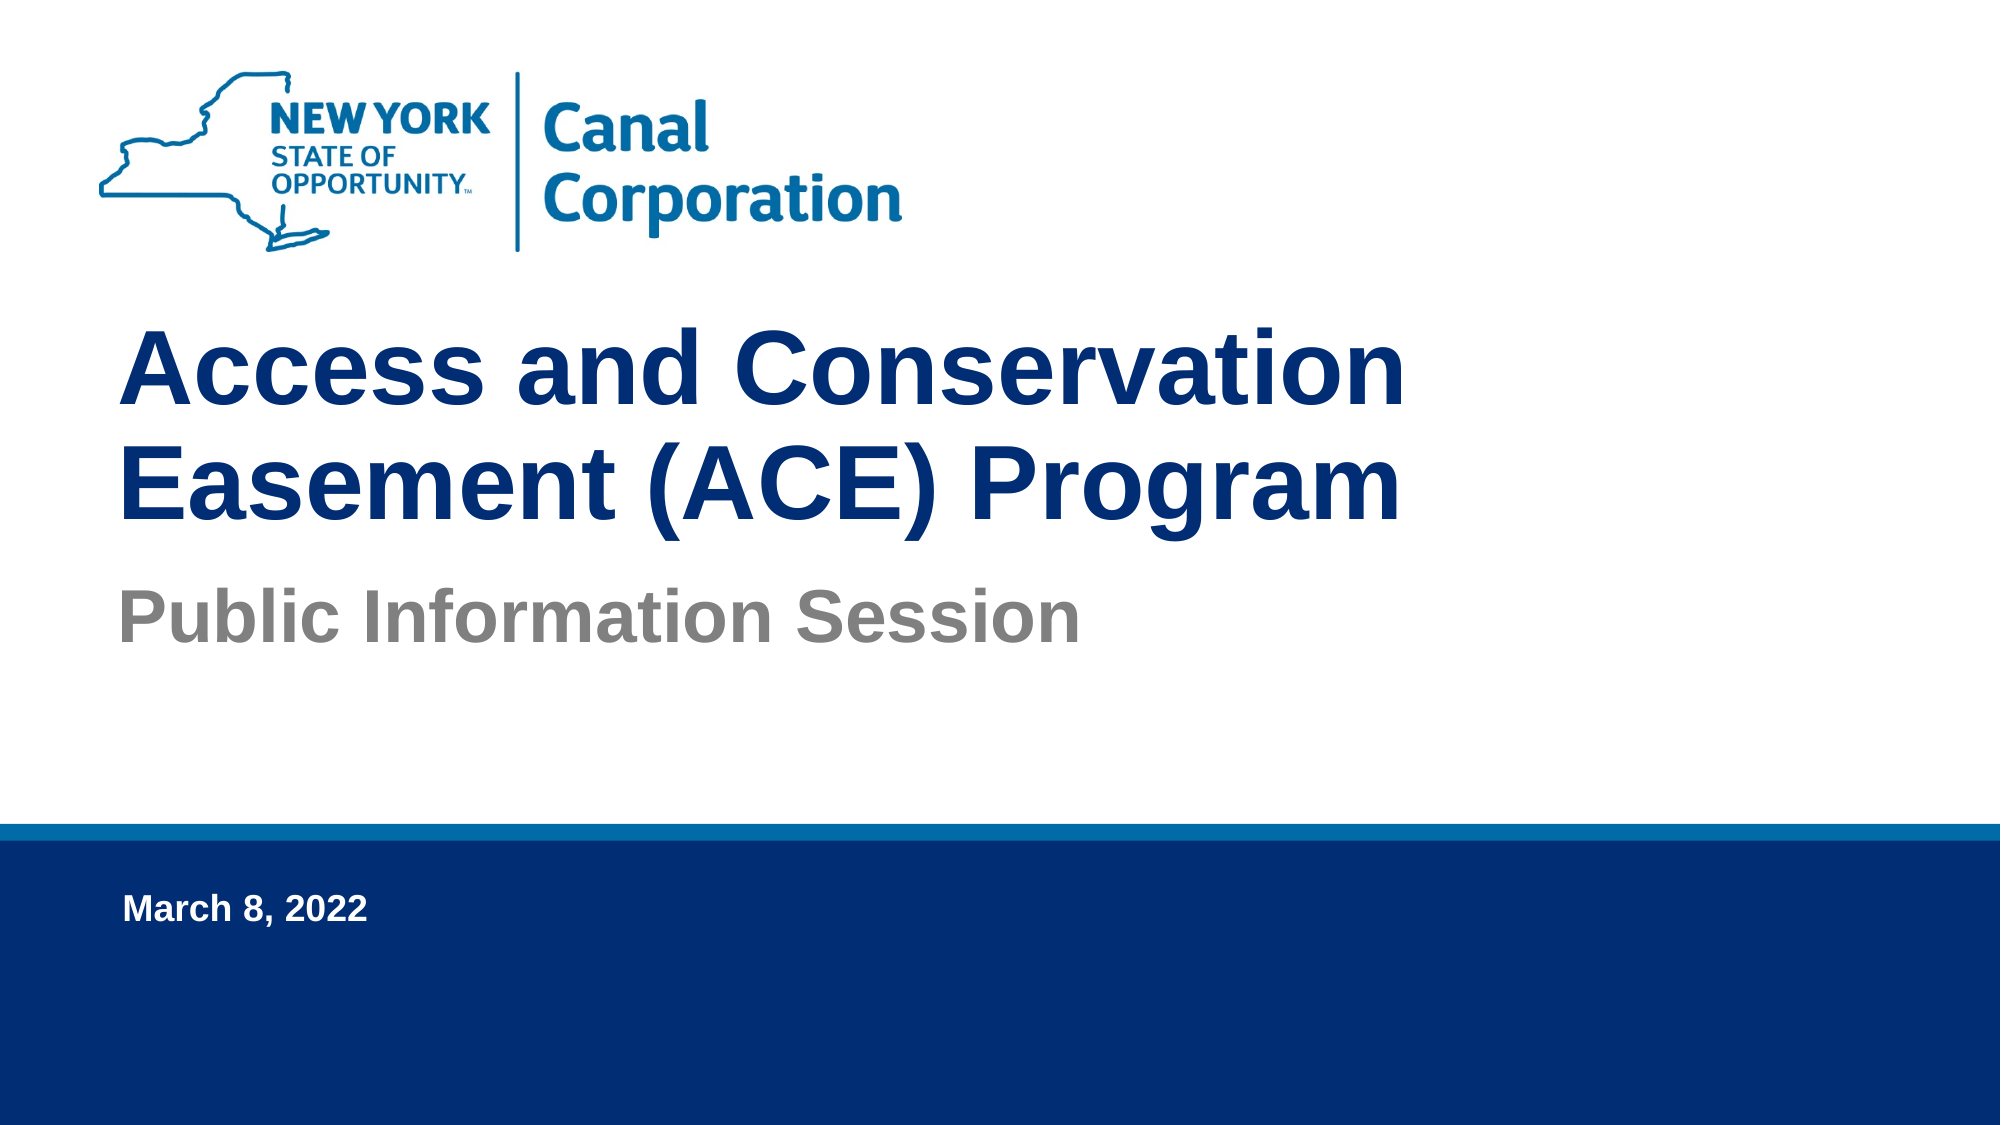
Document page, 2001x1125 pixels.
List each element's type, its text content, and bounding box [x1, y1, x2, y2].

picture [99, 70, 902, 252]
subtitle Public Information Session [102, 570, 1783, 807]
title Access and Conservation Easement (ACE) Program [102, 305, 1782, 550]
